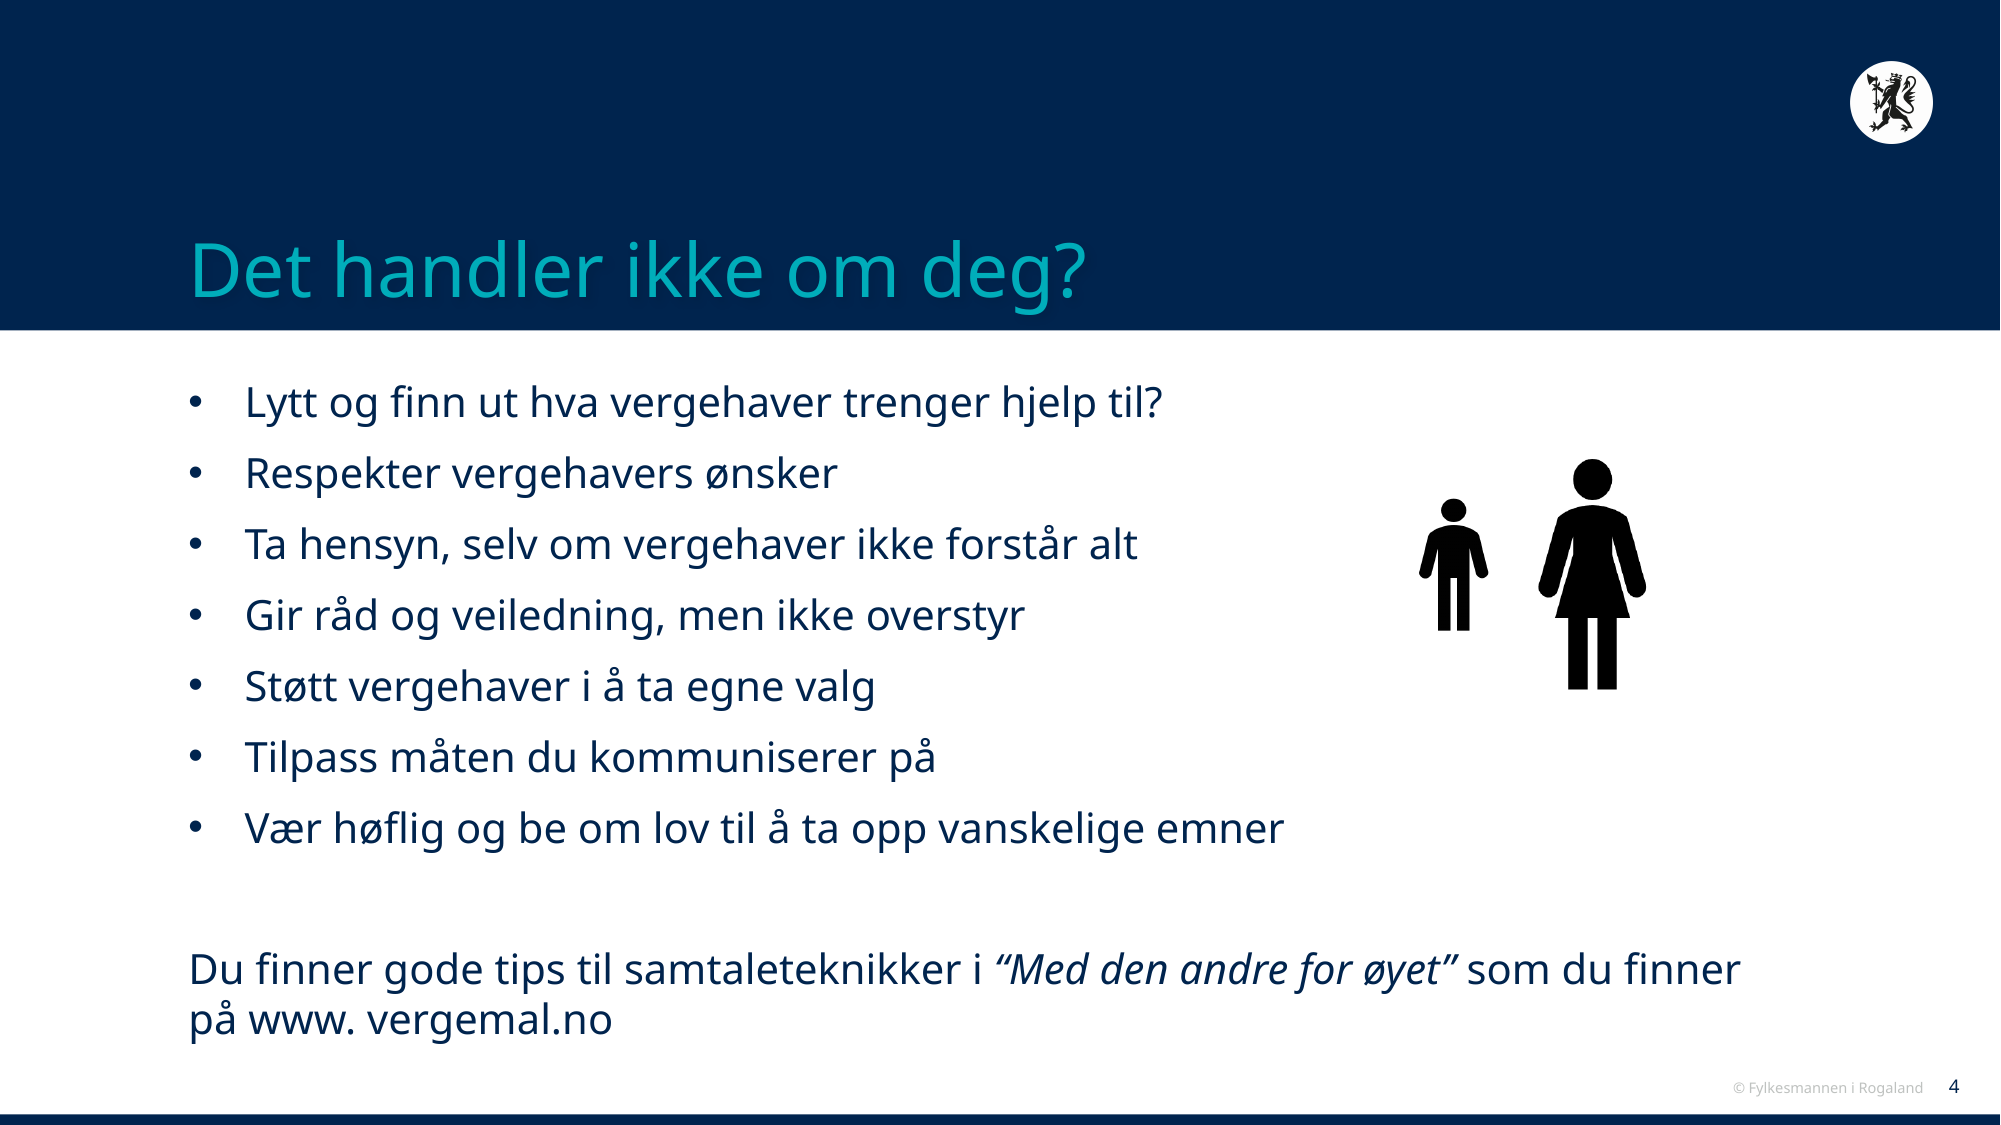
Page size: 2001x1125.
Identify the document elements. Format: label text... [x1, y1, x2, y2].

picture [1850, 61, 1933, 144]
title Det handler ikke om deg? [173, 143, 1827, 320]
picture [1378, 451, 1709, 698]
list Lytt og finn ut hva vergehaver trenger hjelp til? Respekter vergehavers ønsker Ta hensyn, selv om vergehaver ikke forstår alt Gir råd og veiledning, men ikke overstyr Støtt vergehaver i å ta egne valg Tilpass måten du kommuniserer på Vær høflig og be om lov til å ta opp vanskelige emner Du finner gode tips til samtaleteknikker i “Med den andre for øyet” som du finner på www. vergemal.no [173, 368, 1772, 1035]
